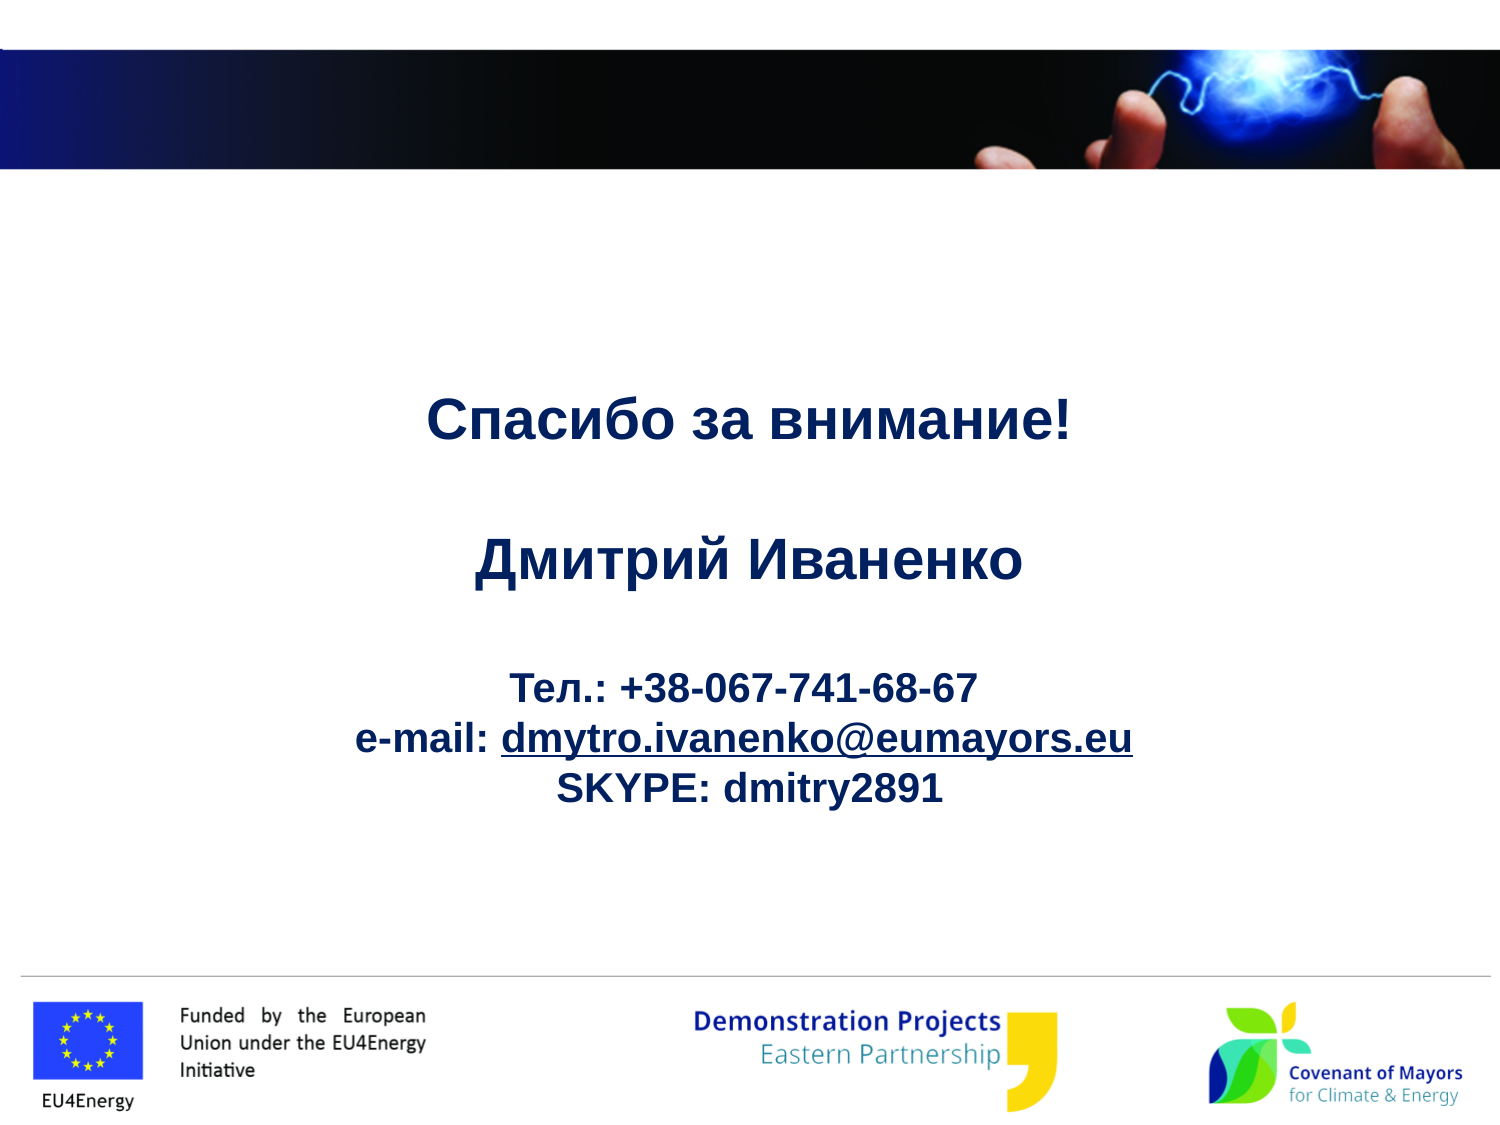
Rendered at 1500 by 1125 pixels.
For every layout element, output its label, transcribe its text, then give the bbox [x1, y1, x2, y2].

title Спасибо за внимание! Дмитрий Иваненко Тел.: +38-067-741-68-67 e-mail: dmytro.ivanenko@eumayors.eu SKYPE: dmitry2891 [123, 373, 1376, 468]
picture [0, 0, 1500, 1125]
